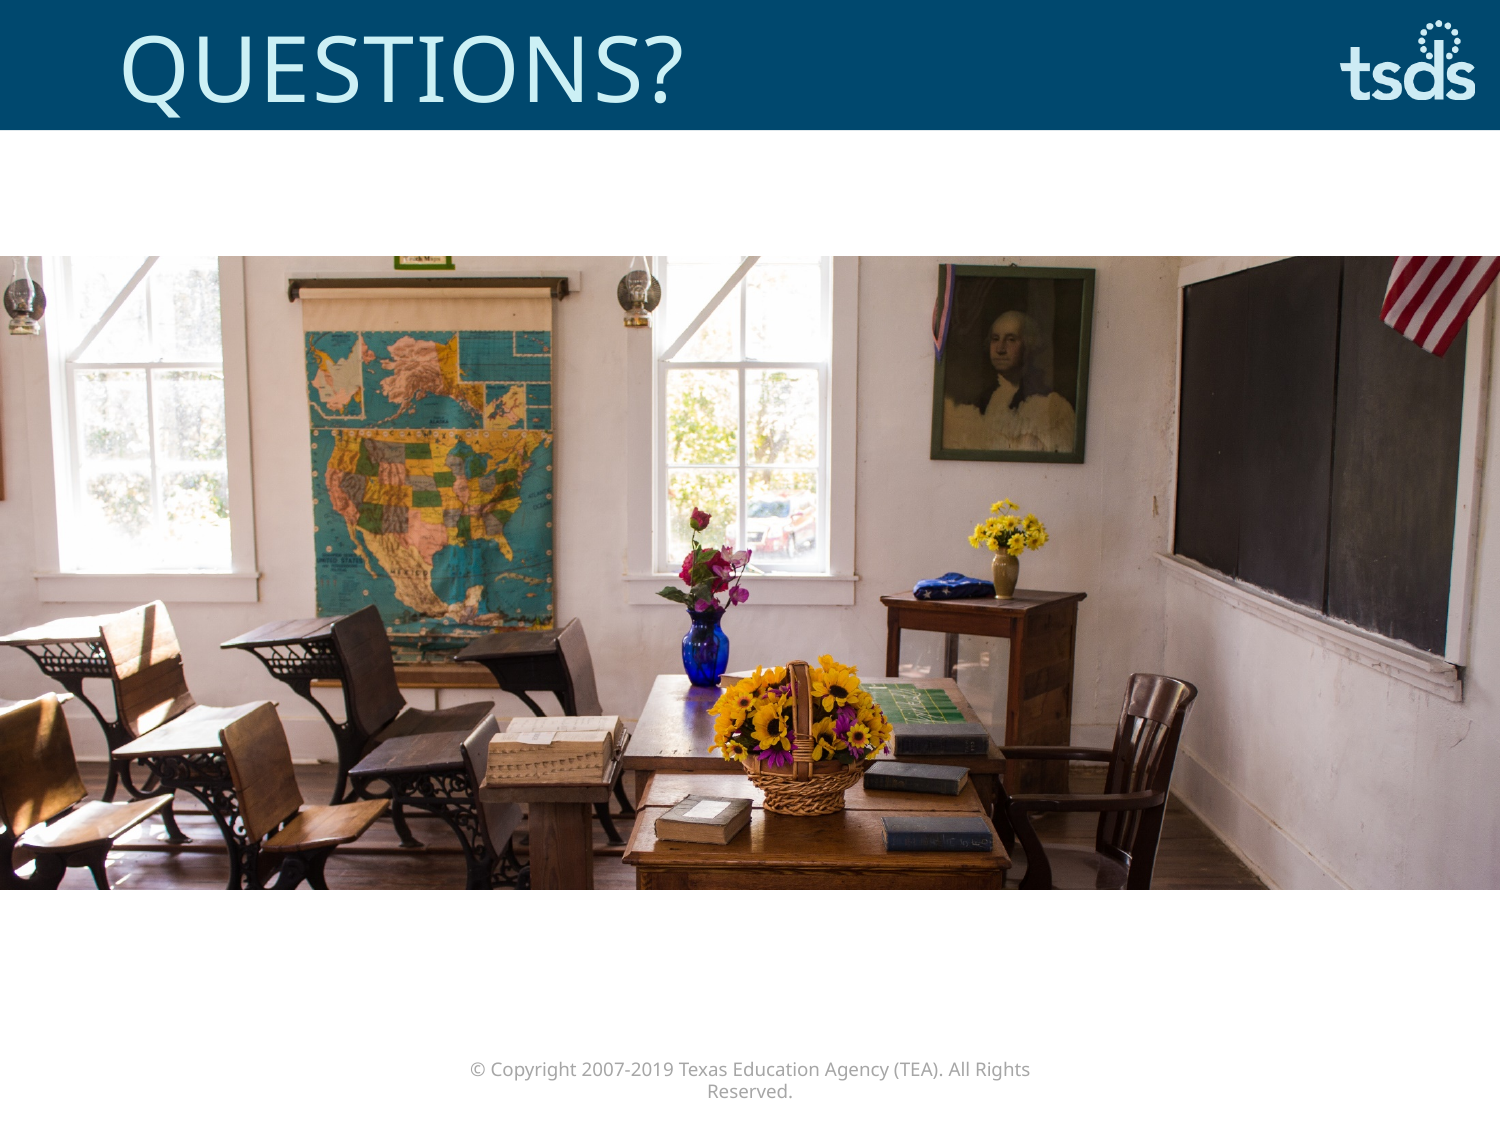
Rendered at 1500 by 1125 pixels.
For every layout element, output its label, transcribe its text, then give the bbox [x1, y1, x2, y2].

picture [1373, 62, 1401, 99]
title Questions? [103, 7, 1304, 138]
picture [0, 256, 1500, 890]
picture [1341, 48, 1369, 99]
picture [1447, 63, 1474, 99]
picture [1405, 41, 1443, 99]
